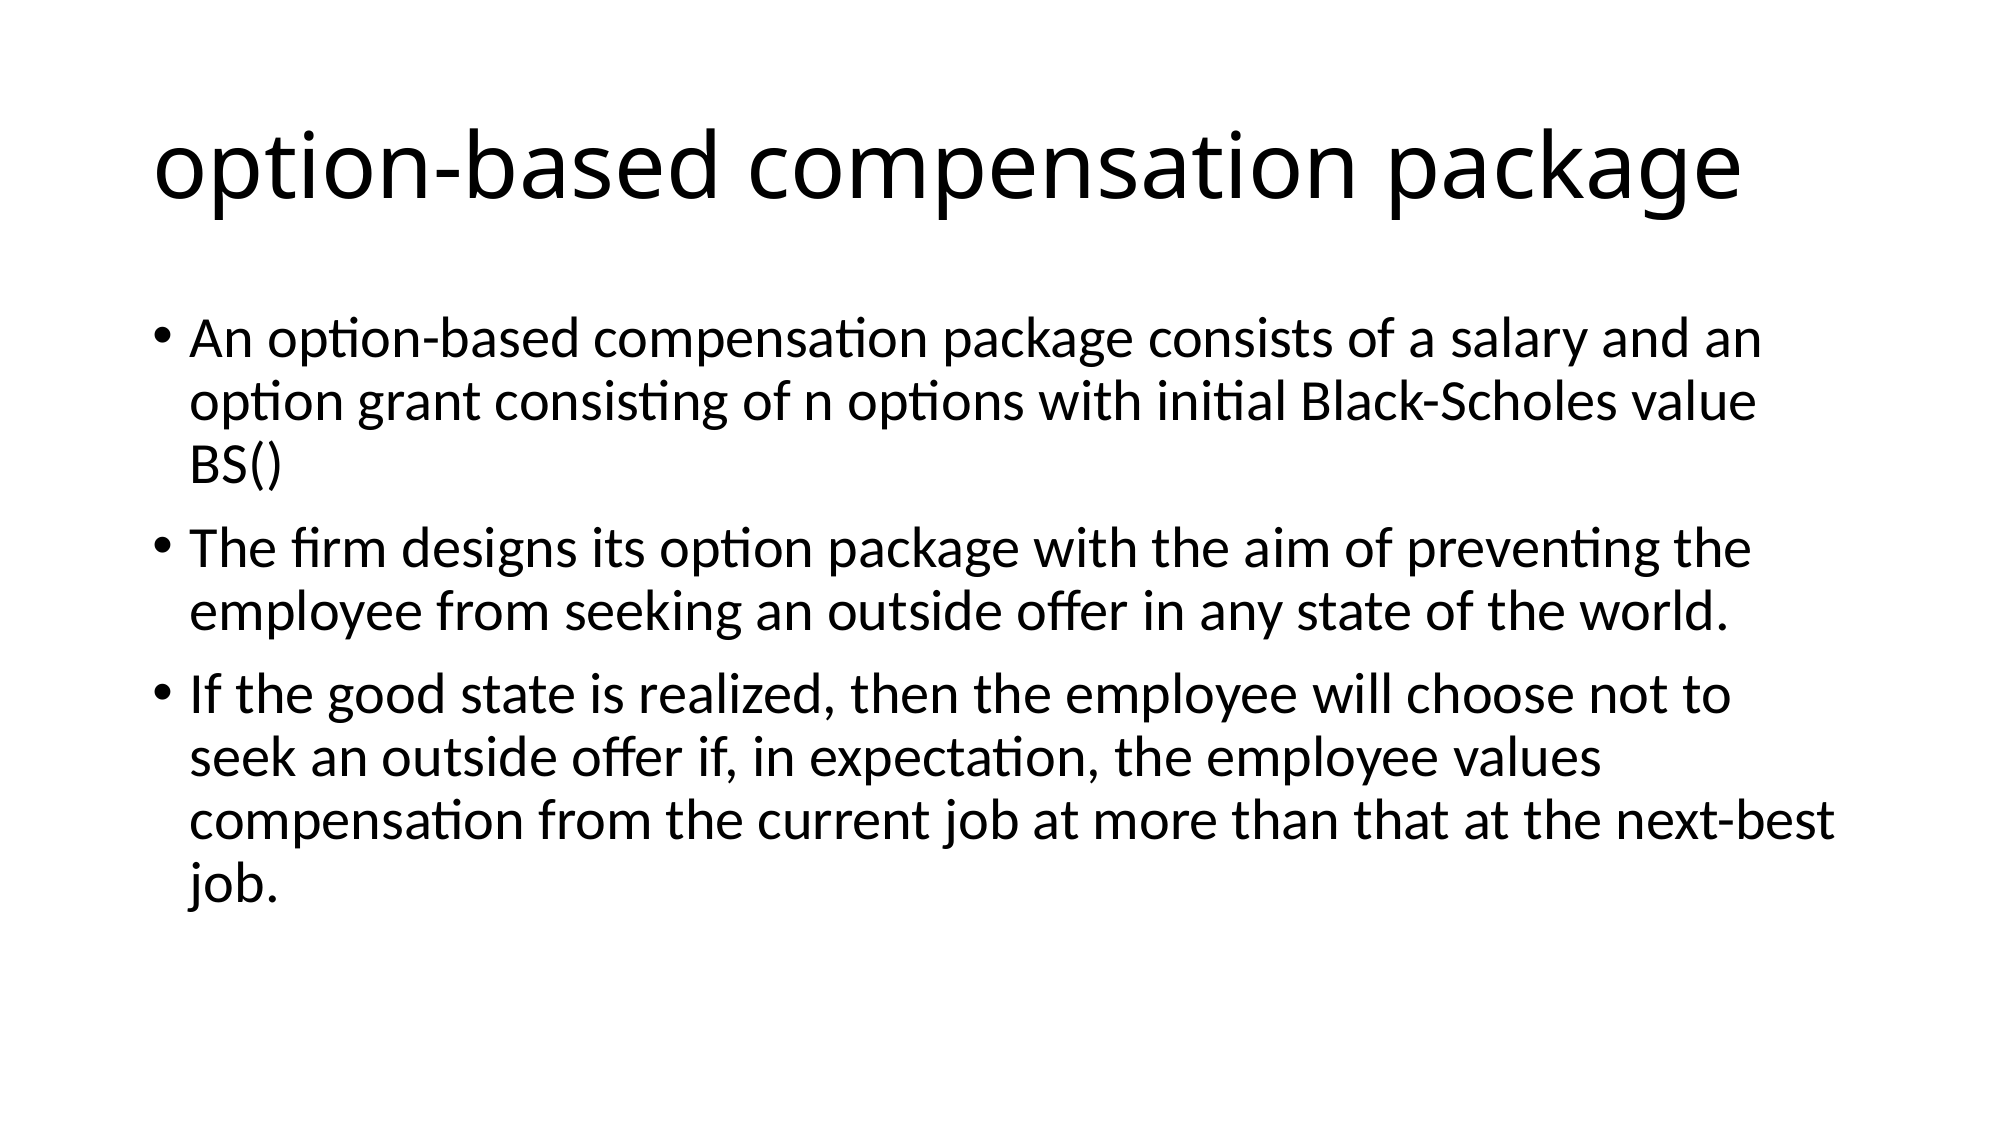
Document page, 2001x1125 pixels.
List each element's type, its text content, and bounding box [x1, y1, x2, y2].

title option-based compensation package [137, 59, 1863, 278]
